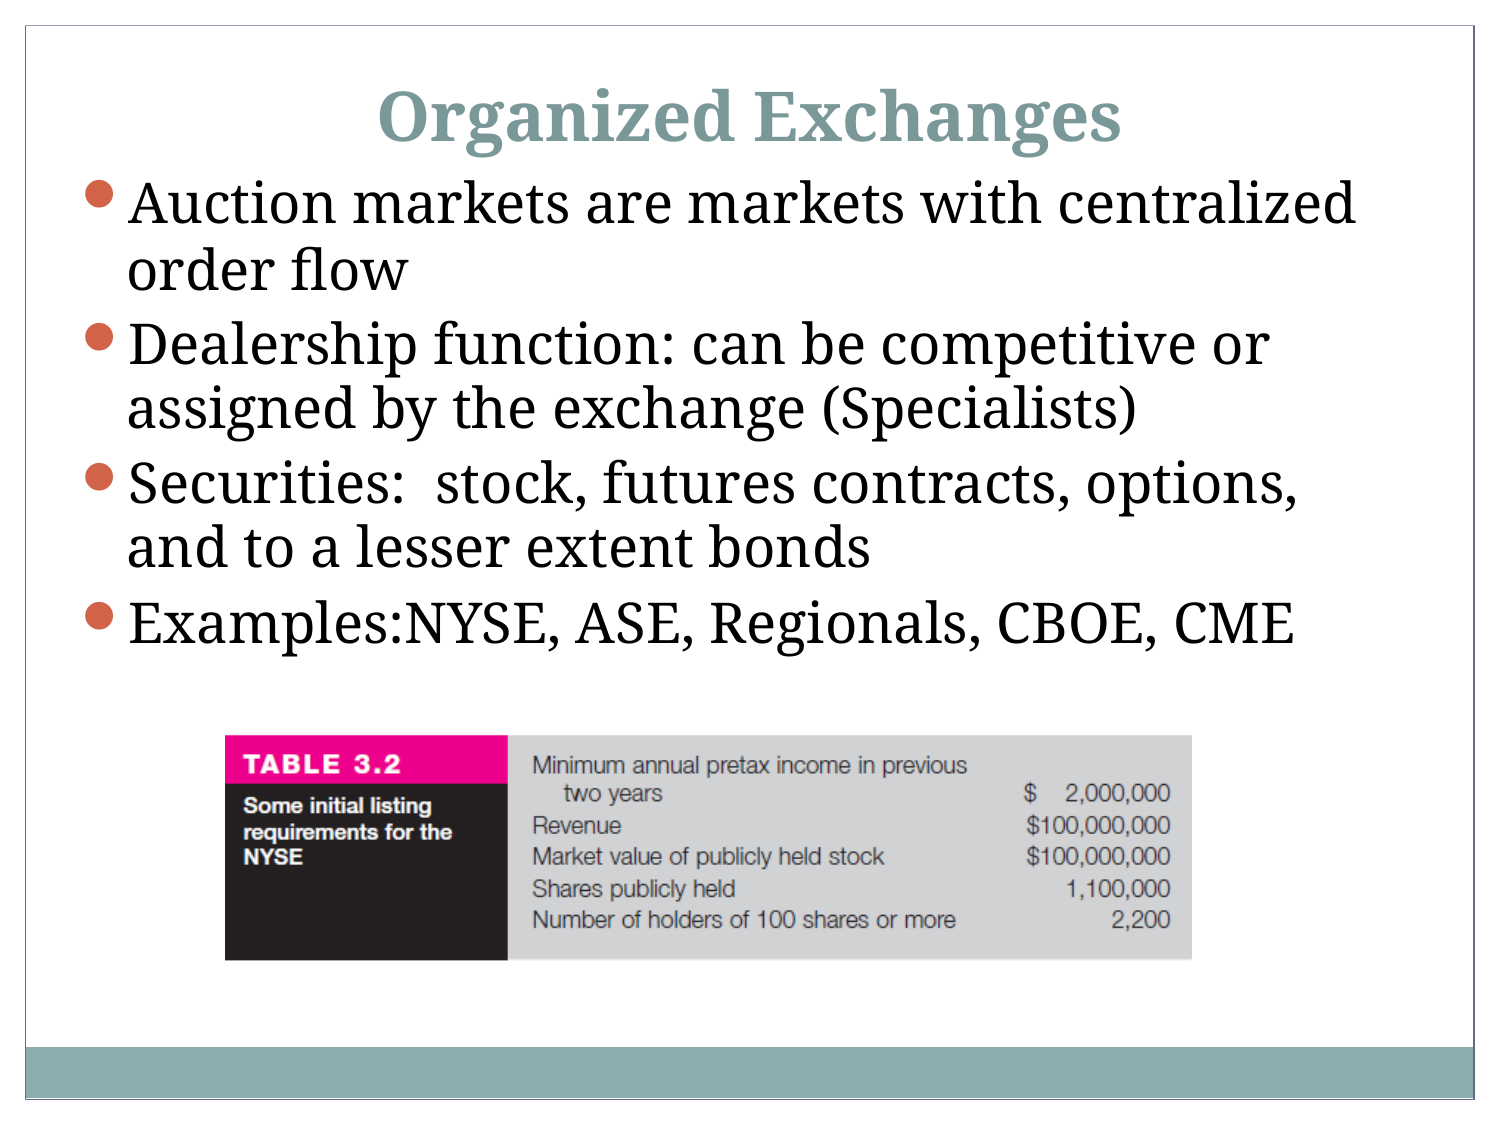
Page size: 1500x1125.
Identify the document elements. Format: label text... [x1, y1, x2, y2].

list Auction markets are markets with centralized order flow Dealership function: can be competitive or assigned by the exchange (Specialists) Securities: stock, futures contracts, options, and to a lesser extent bonds Examples:NYSE, ASE, Regionals, CBOE, CME [66, 159, 1417, 903]
picture [224, 731, 1192, 966]
title Organized Exchanges [0, 10, 1500, 163]
